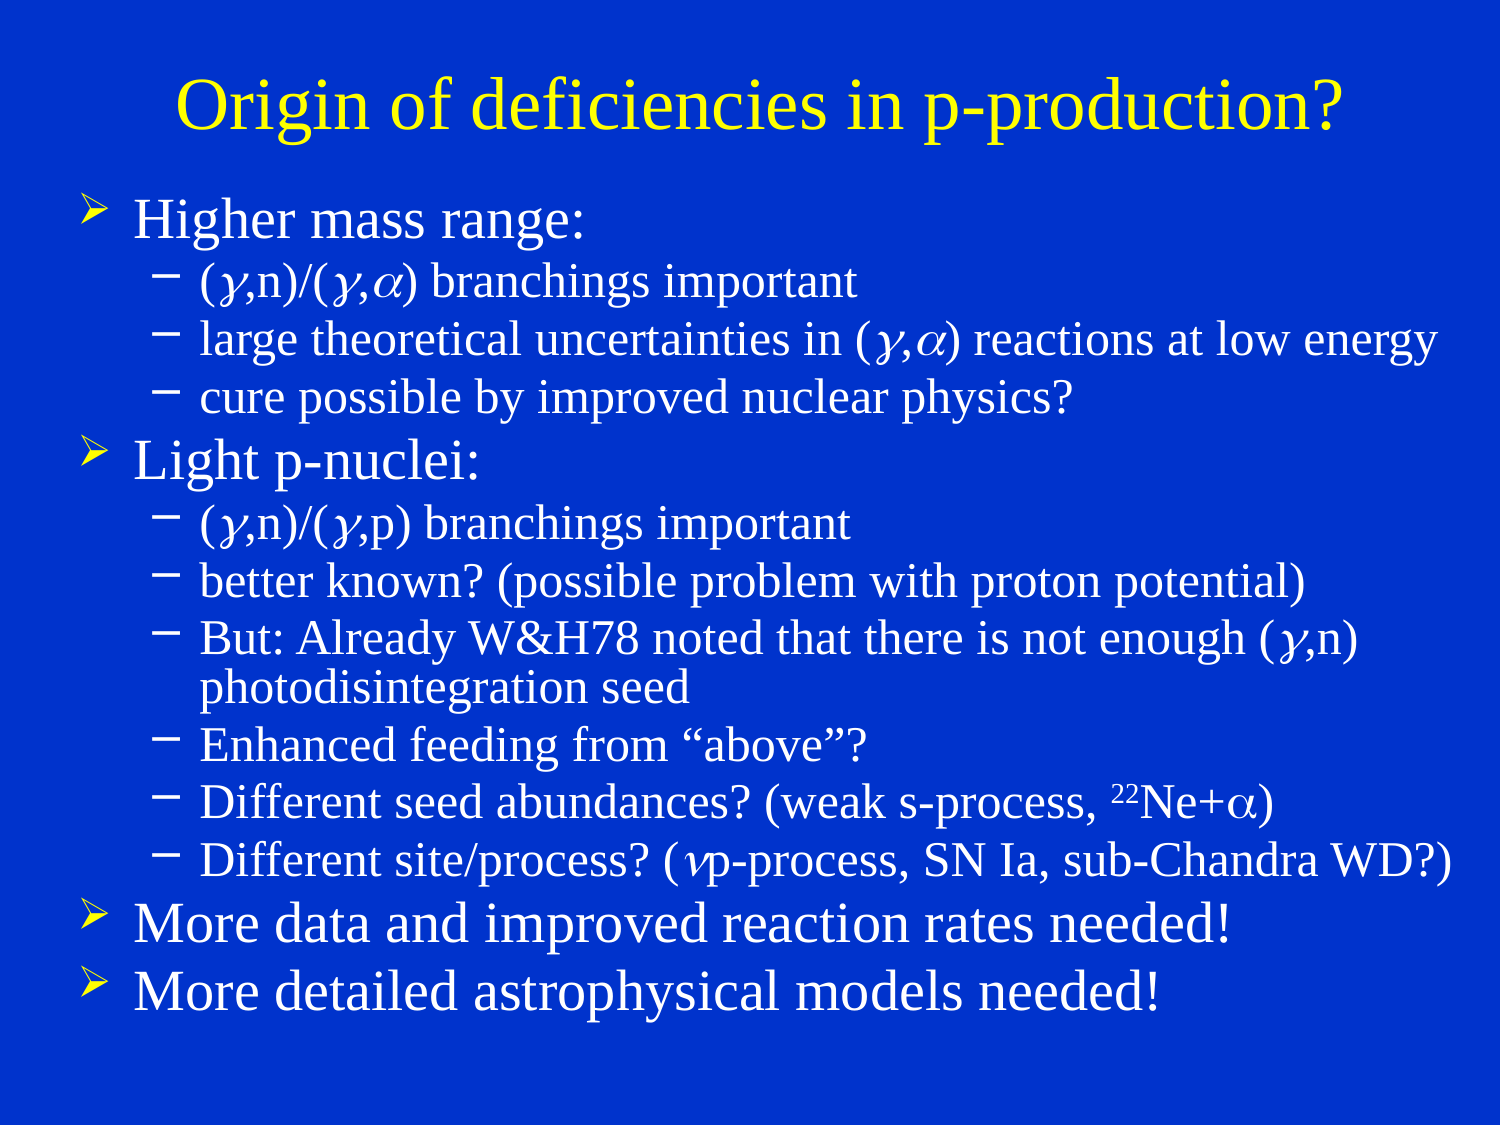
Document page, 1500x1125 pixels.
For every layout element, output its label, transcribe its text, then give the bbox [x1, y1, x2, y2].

list Higher mass range: (g,n)/(g,a) branchings important large theoretical uncertainties in (g,a) reactions at low energy cure possible by improved nuclear physics? Light p-nuclei: (g,n)/(g,p) branchings important better known? (possible problem with proton potential) But: Already W&H78 noted that there is not enough (g,n) photodisintegration seed Enhanced feeding from “above”? Different seed abundances? (weak s-process, 22Ne+a) Different site/process? (np-process, SN Ia, sub-Chandra WD?) More data and improved reaction rates needed! More detailed astrophysical models needed! [62, 185, 1500, 1125]
title Origin of deficiencies in p-production? [122, 0, 1398, 185]
